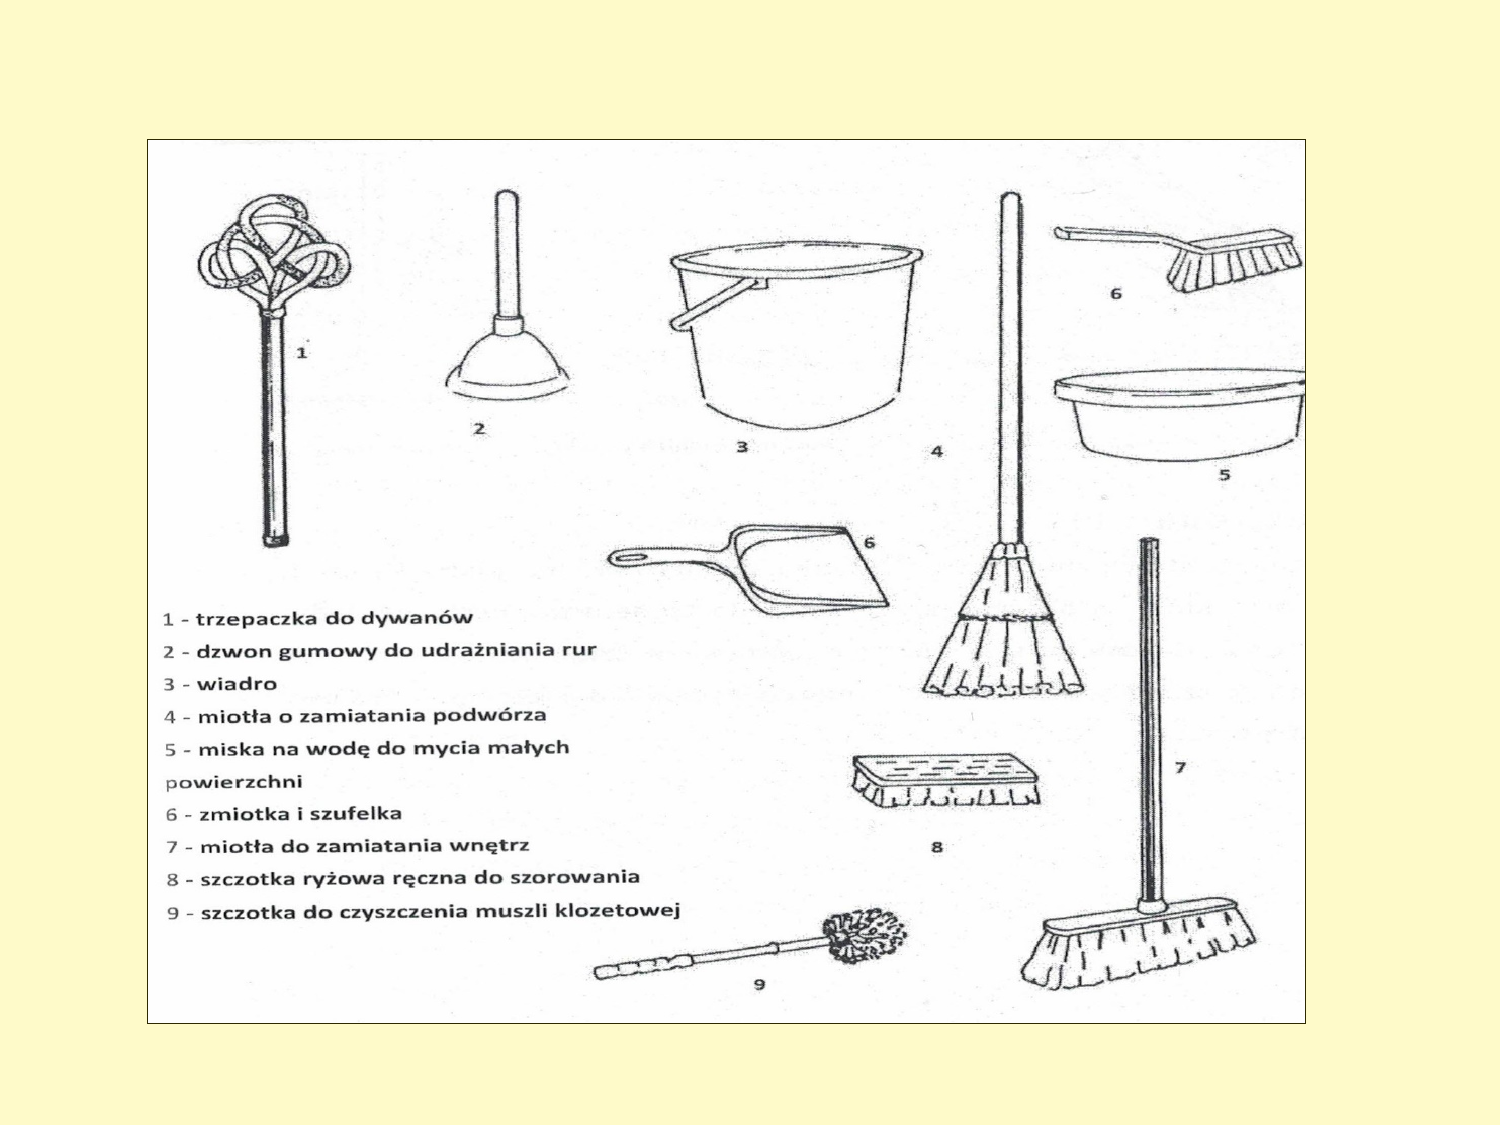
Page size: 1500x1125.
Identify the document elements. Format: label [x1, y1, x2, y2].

picture [147, 139, 1306, 1024]
